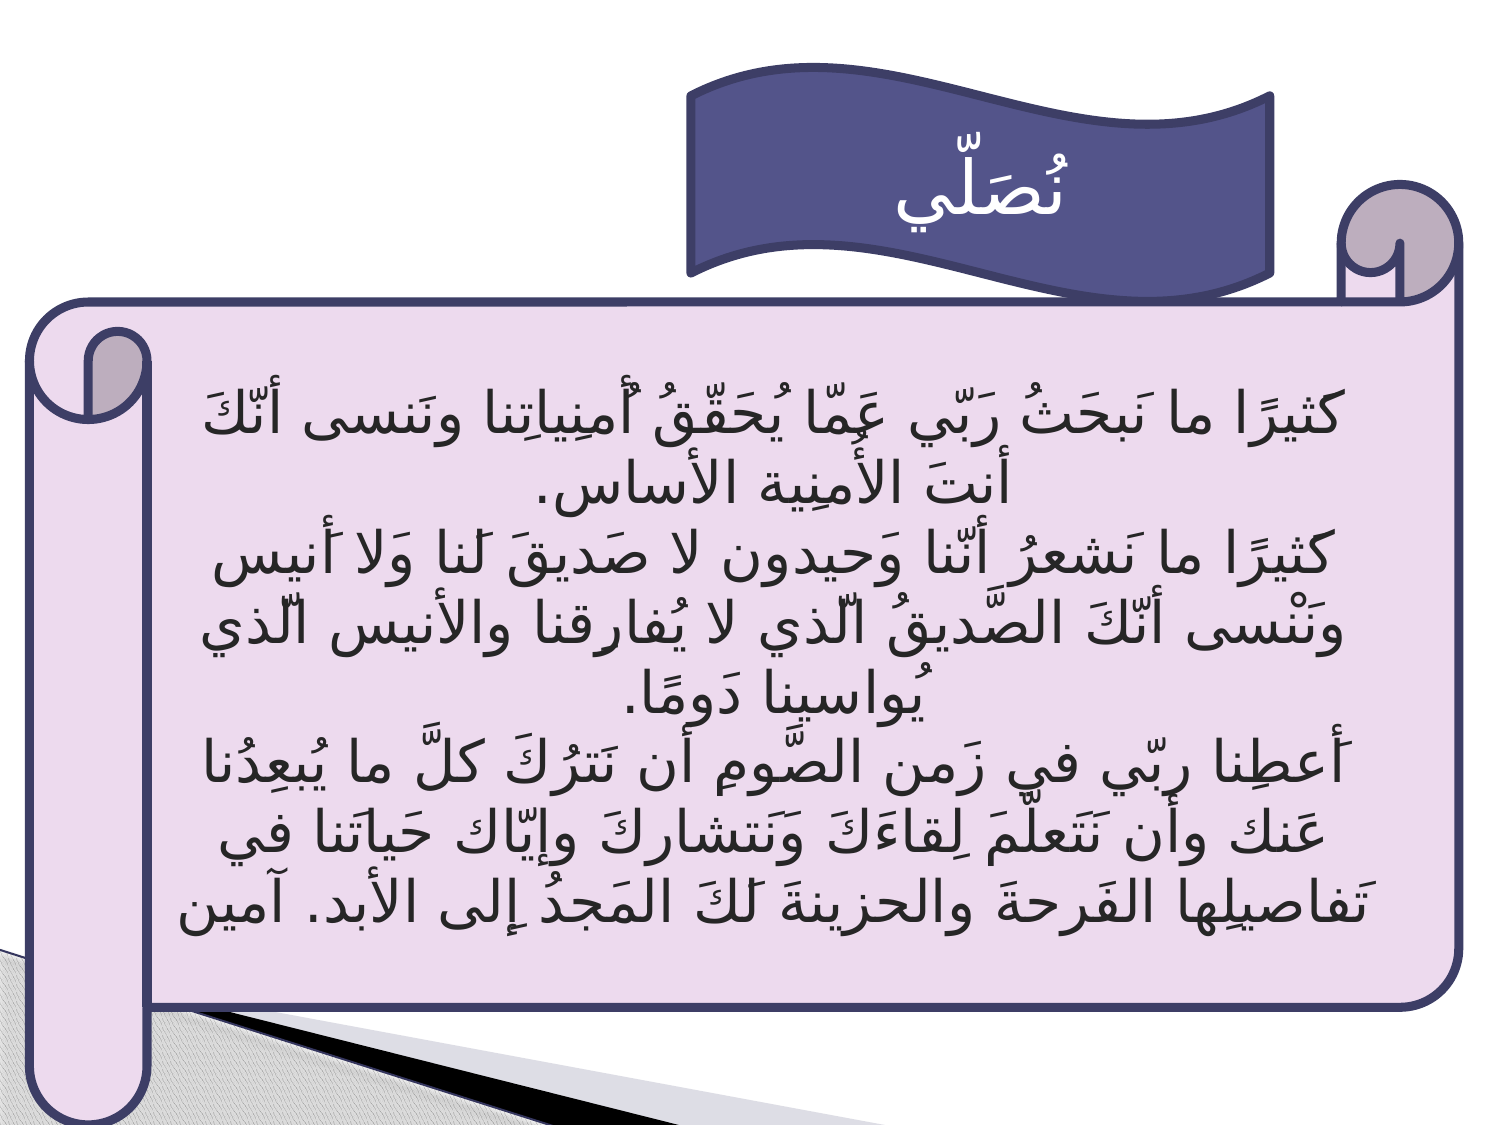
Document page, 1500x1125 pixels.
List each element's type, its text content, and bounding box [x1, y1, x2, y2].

text_box نُصَلّي [686, 62, 1275, 297]
text_box كَثيرًا ما نَبحَثُ رَبّي عَمّا يُحَقّقُ أُمنِياتِنا ونَنسى أنّكَ أنتَ الأُمنِية الأساس. كَثيرًا ما نَشعرُ أنّنا وَحيدون لا صَديقَ لَنا وَلا أَنيس ونَنْسى أنّكَ الصَّديقُ الّذي لا يُفارِقنا والأنيس الّذي يُواسينا دَومًا. أَعطِنا ربّي في زَمن الصَّومِ أن نَترُكَ كلَّ ما يُبعِدُنا عَنك وأن نَتَعلّمَ لِقاءَكَ وَنَتشاركَ وإيّاك حَياتَنا في تَفاصيلِها الفَرحةَ والحزينةَ لَكَ المَجدُ إِلى الأبد. آمين [24, 179, 1464, 1125]
